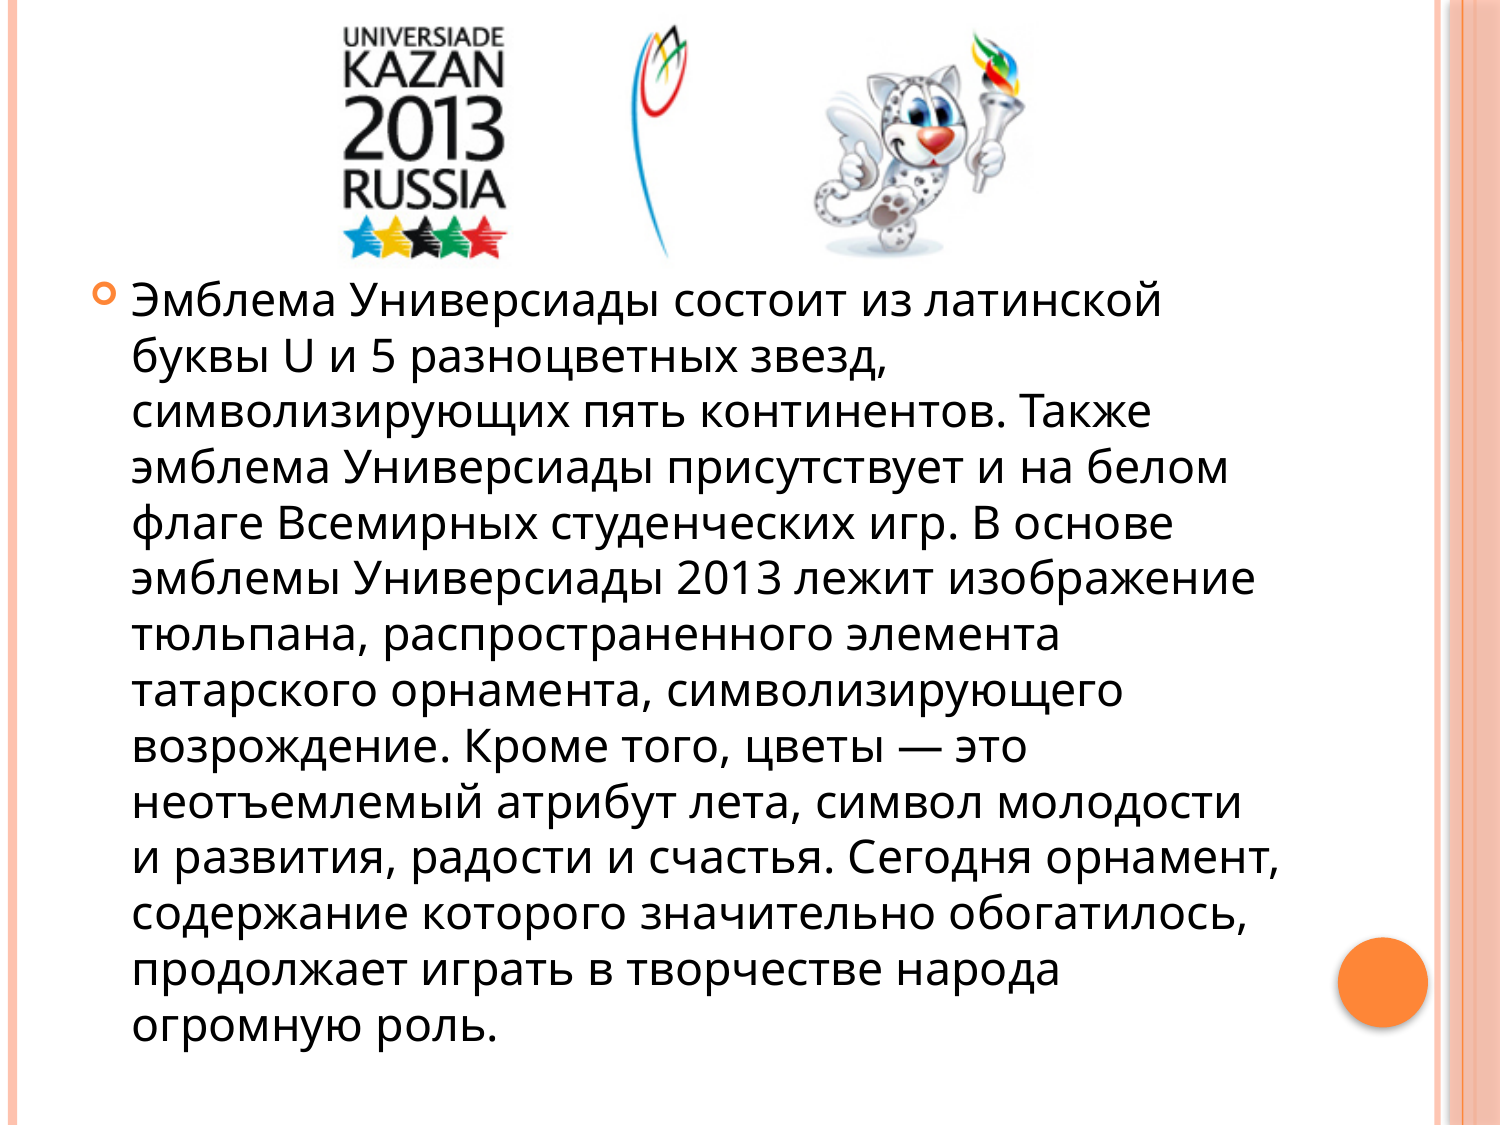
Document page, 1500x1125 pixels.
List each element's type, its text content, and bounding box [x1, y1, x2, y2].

list Эмблема Универсиады состоит из латинской буквы U и 5 разноцветных звезд, символизирующих пять континентов. Также эмблема Универсиады присутствует и на белом флаге Всемирных студенческих игр. В основе эмблемы Универсиады 2013 лежит изображение тюльпана, распространенного элемента татарского орнамента, символизирующего возрождение. Кроме того, цветы — это неотъемлемый атрибут лета, символ молодости и развития, радости и счастья. Сегодня орнамент, содержание которого значительно обогатилось, продолжает играть в творчестве народа огромную роль. [75, 262, 1300, 1062]
picture [324, 0, 1046, 280]
